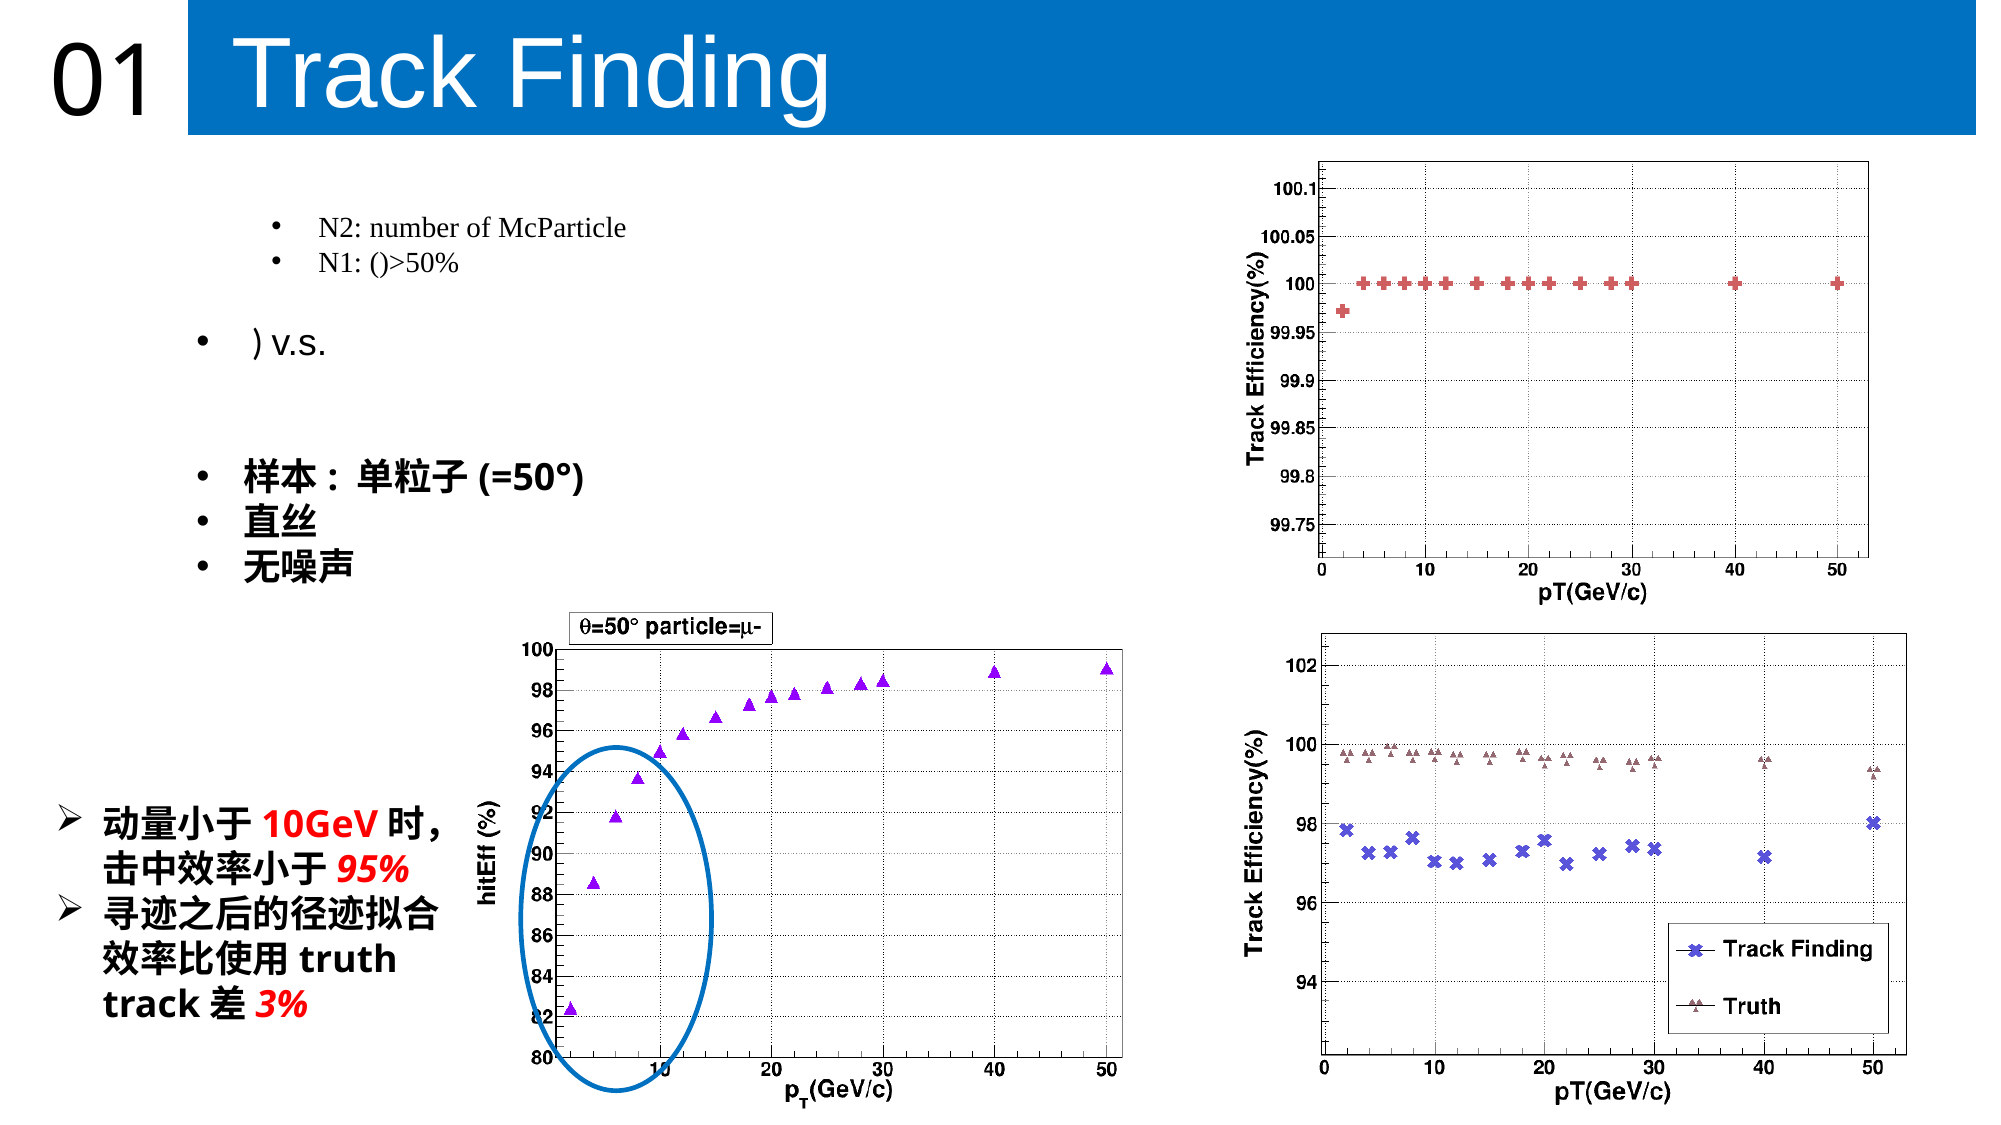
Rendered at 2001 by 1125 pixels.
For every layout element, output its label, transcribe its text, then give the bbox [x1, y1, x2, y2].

picture [1239, 625, 1915, 1111]
picture [1239, 146, 1874, 607]
text_box 动量小于10GeV时，击中效率小于95% 寻迹之后的径迹拟合效率比使用truth track差3% [40, 793, 477, 1033]
picture [477, 605, 1130, 1109]
